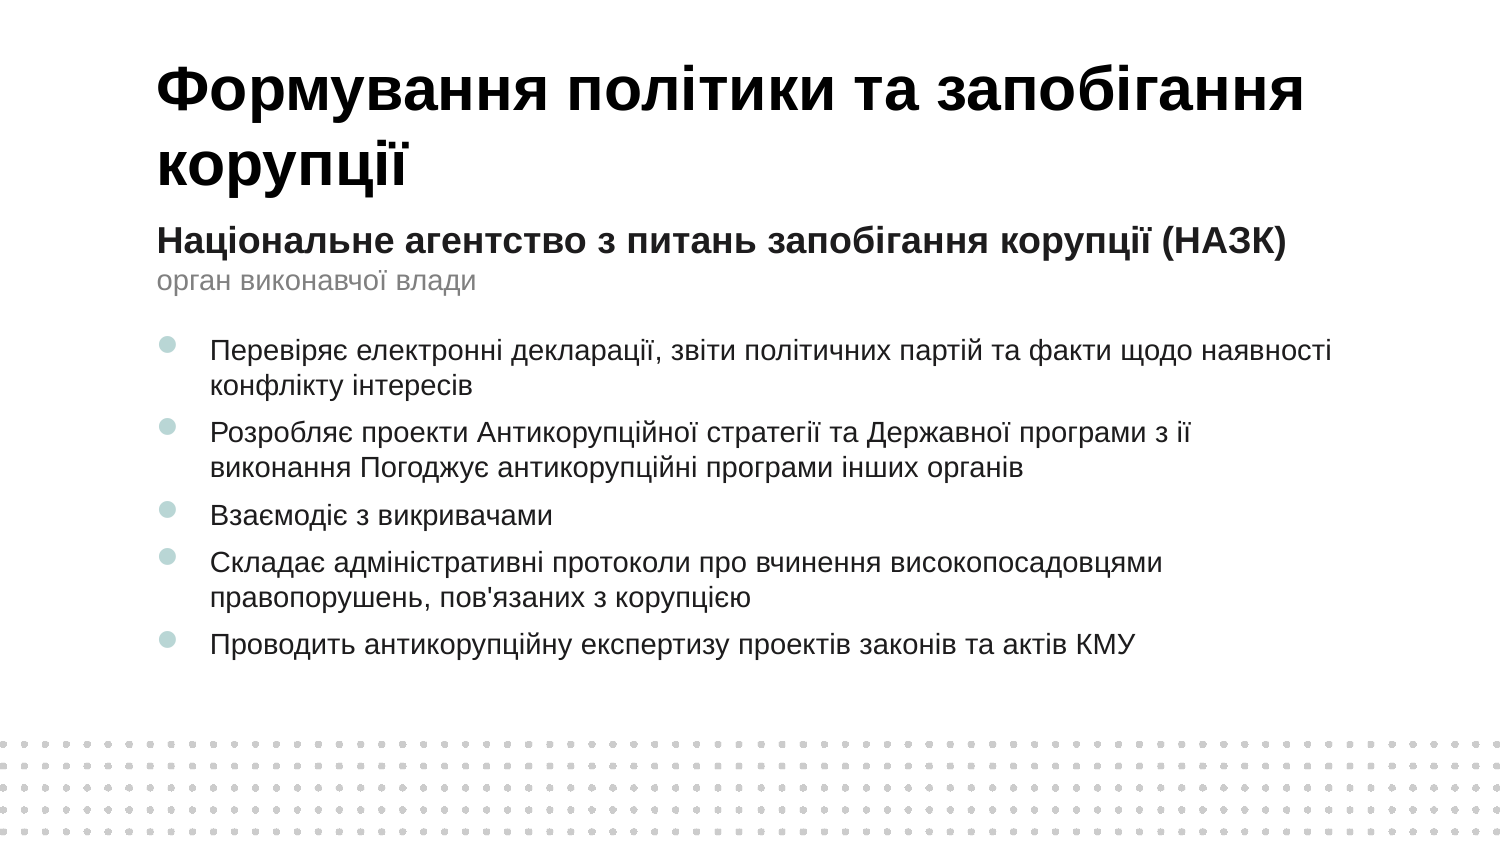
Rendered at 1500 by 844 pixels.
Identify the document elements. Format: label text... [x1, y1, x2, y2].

text_box Формування політики та запобігання корупції [141, 32, 1342, 213]
text_box Національне агентство з питань запобігання корупції (НАЗК) орган виконавчої влади Перевіряє електронні декларації, звіти політичних партій та факти щодо наявності конфлікту інтересів Розробляє проекти Антикорупційної стратегії та Державної програми з ії виконання Погоджує антикорупційні програми інших органів Взаємодіє з викривачами Складає адміністративні протоколи про вчинення високопосадовцями правопорушень, пов'язаних з корупцією Проводить антикорупційну експертизу проектів законів та актів КМУ [141, 201, 1355, 724]
picture [0, 728, 1500, 842]
